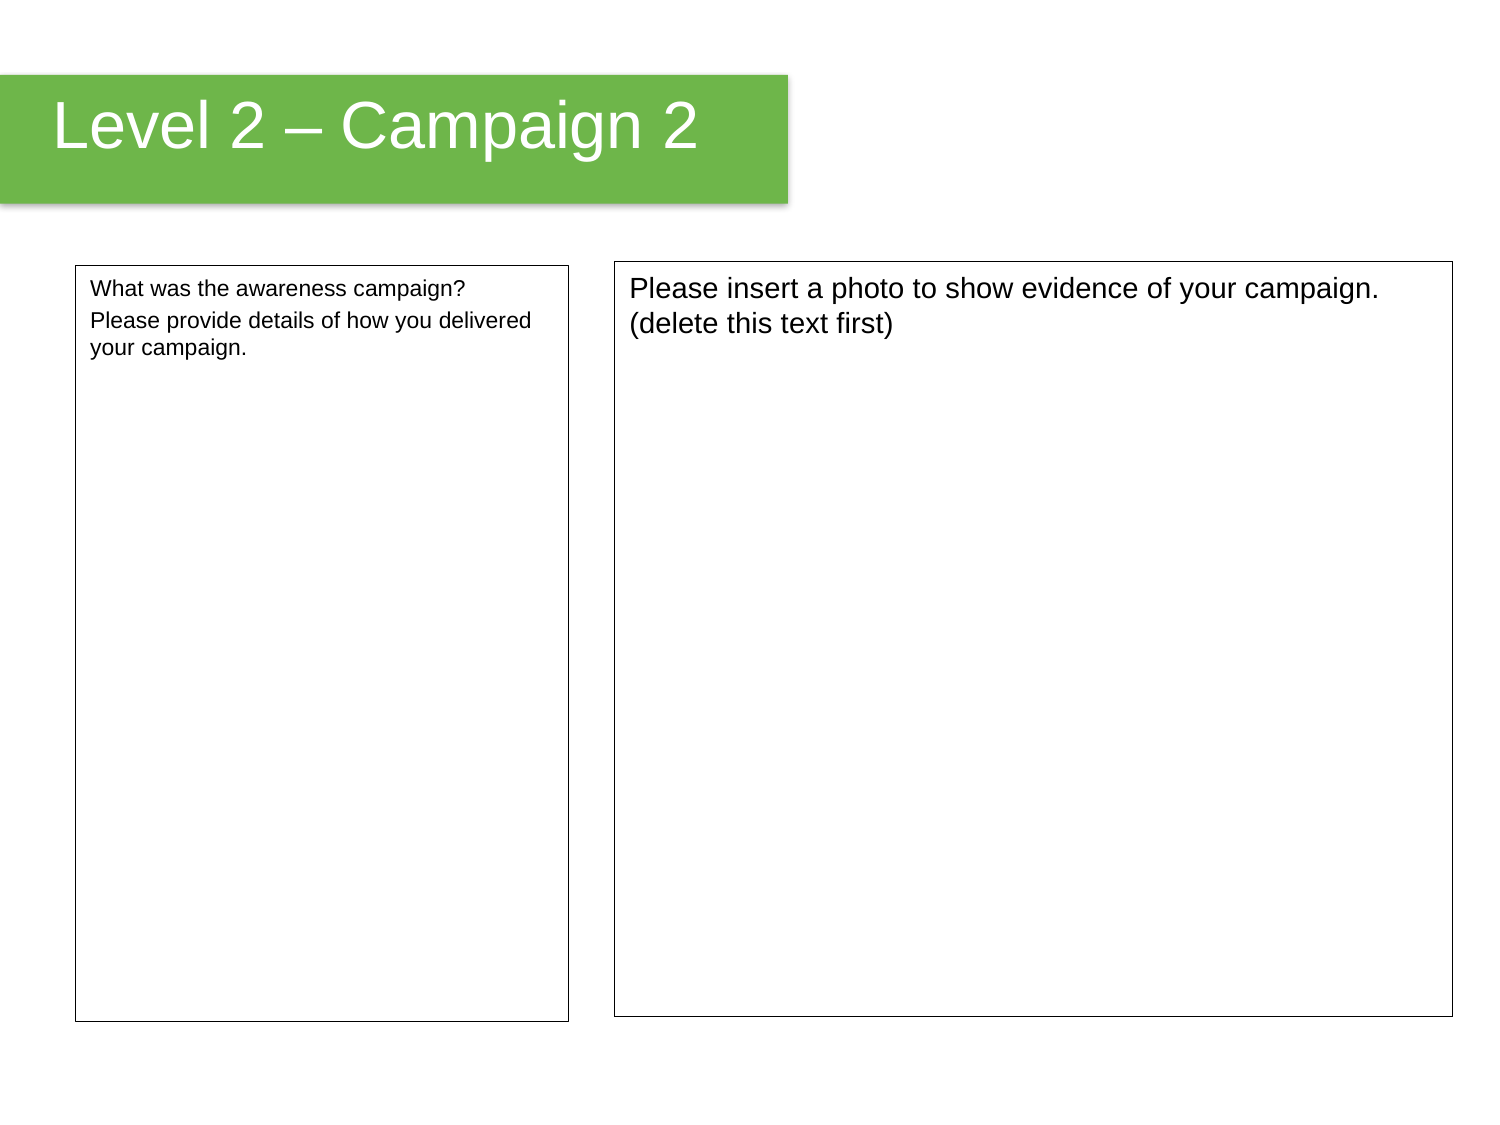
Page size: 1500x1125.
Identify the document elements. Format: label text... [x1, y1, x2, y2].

text_box Level 2 – Campaign 2 [37, 74, 1325, 170]
list What was the awareness campaign? Please provide details of how you delivered your campaign. [73, 264, 571, 1023]
list Please insert a photo to show evidence of your campaign. (delete this text first) [614, 261, 1453, 1017]
text_box [0, 74, 789, 204]
